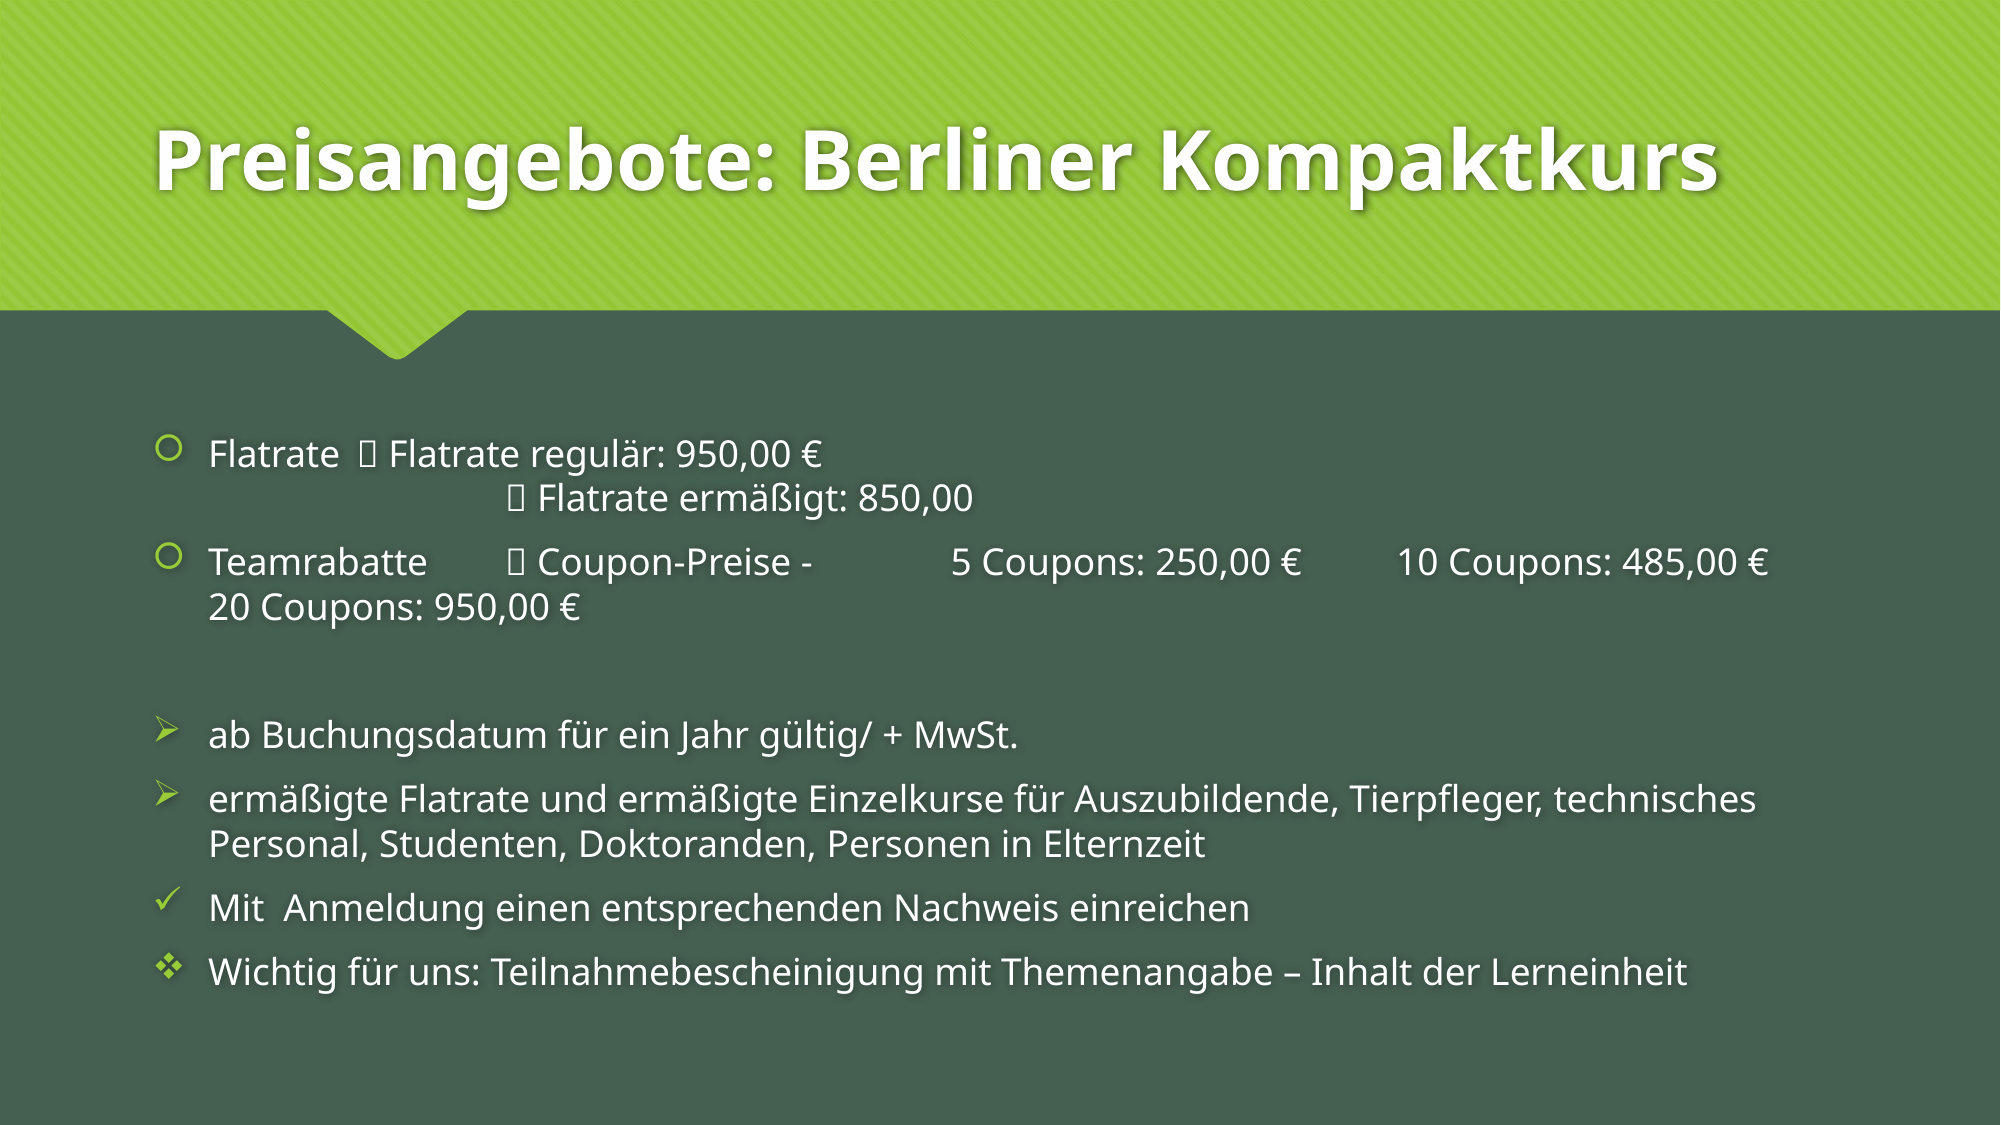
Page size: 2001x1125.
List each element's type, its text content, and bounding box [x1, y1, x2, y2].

list Flatrate  Flatrate regulär: 950,00 €  Flatrate ermäßigt: 850,00 Teamrabatte  Coupon-Preise - 5 Coupons: 250,00 € 10 Coupons: 485,00 € 20 Coupons: 950,00 € ab Buchungsdatum für ein Jahr gültig/ + MwSt. ermäßigte Flatrate und ermäßigte Einzelkurse für Auszubildende, Tierpfleger, technisches Personal, Studenten, Doktoranden, Personen in Elternzeit Mit Anmeldung einen entsprechenden Nachweis einreichen Wichtig für uns: Teilnahmebescheinigung mit Themenangabe – Inhalt der Lerneinheit [137, 356, 1863, 1067]
title Preisangebote: Berliner Kompaktkurs [137, 59, 1863, 215]
